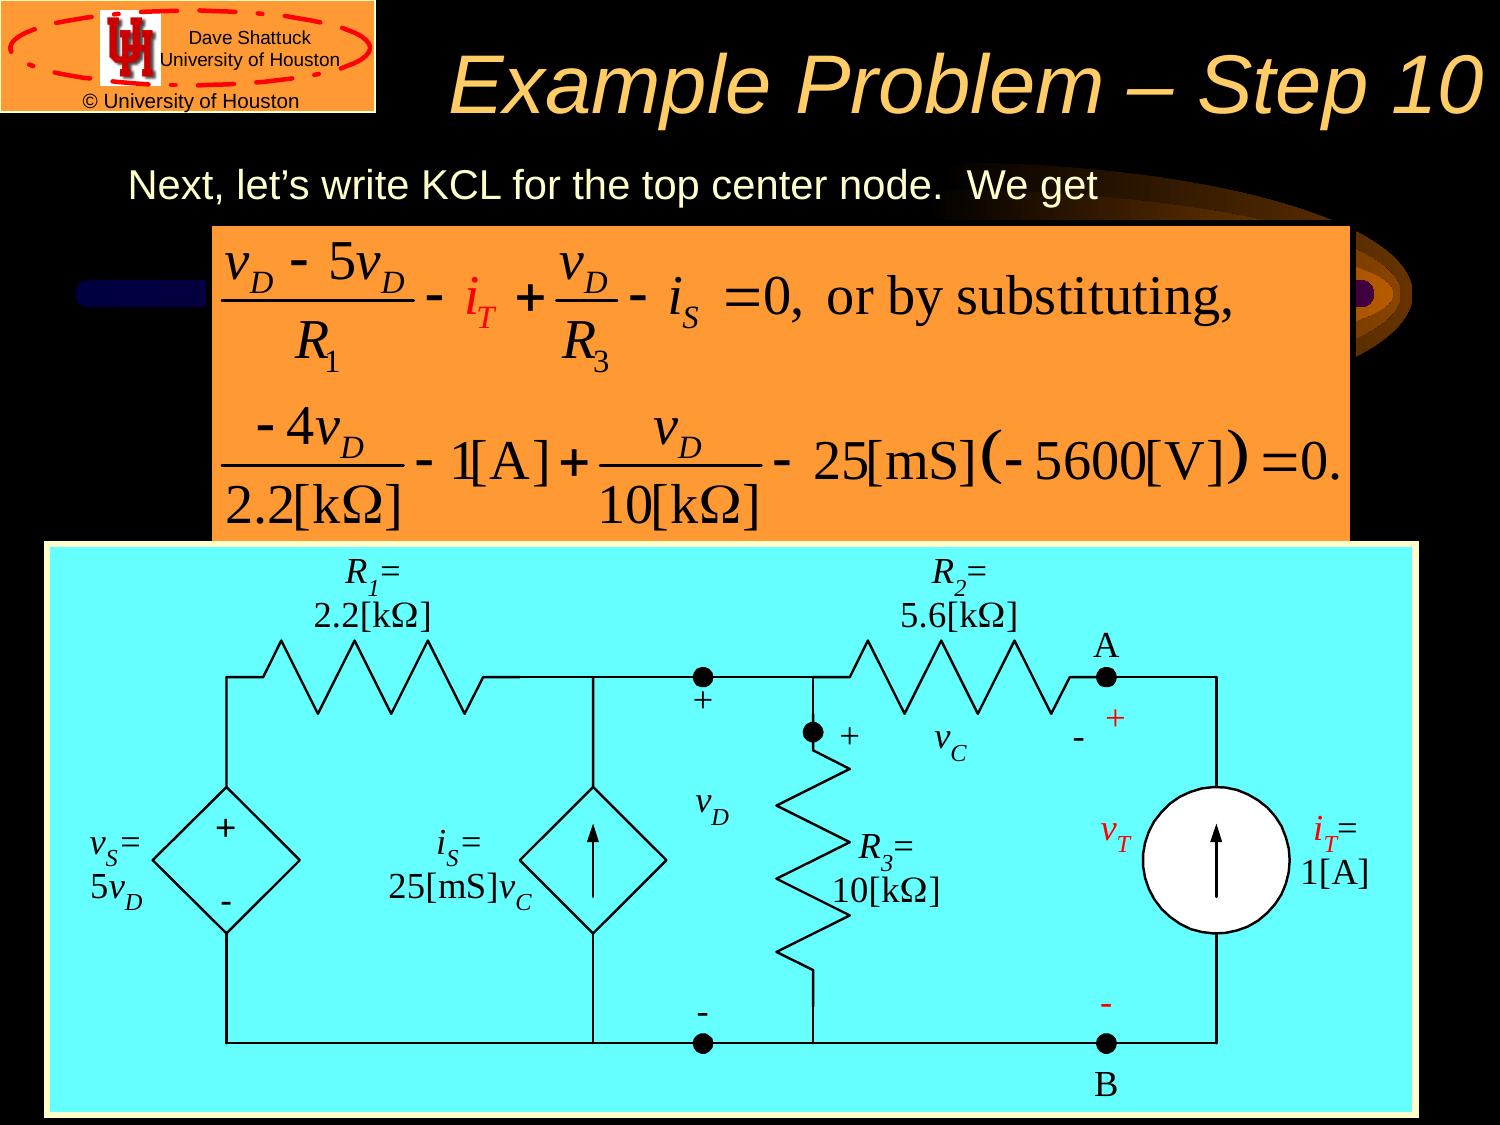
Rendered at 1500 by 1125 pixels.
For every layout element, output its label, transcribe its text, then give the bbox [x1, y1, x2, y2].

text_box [49, 546, 1413, 1112]
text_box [212, 225, 1351, 545]
title Example Problem – Step 10 [399, 0, 1500, 138]
text_box Next, let’s write KCL for the top center node. We get [37, 149, 1438, 550]
